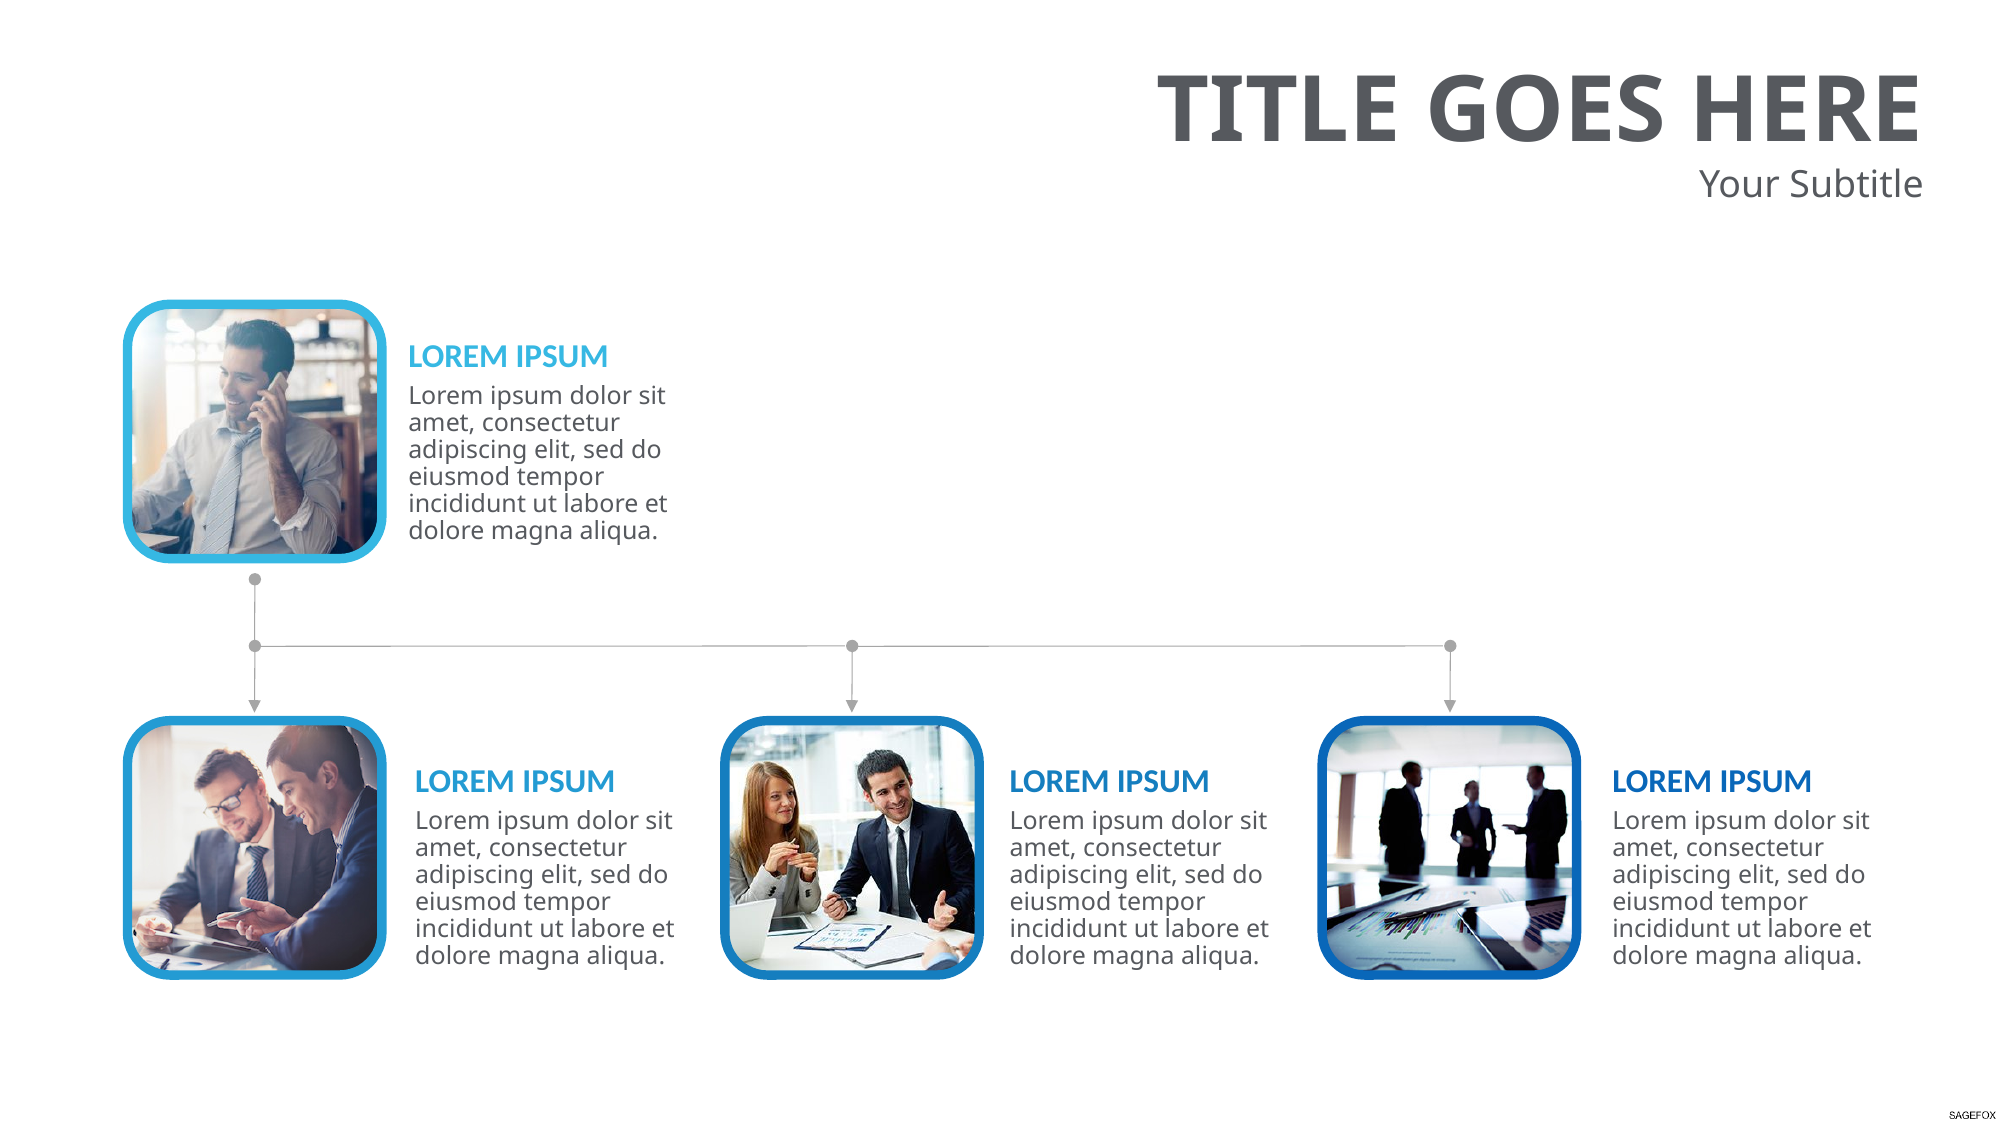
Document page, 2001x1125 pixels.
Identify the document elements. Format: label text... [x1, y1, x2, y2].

list LOREM IPSUM [1612, 760, 1925, 803]
picture [127, 720, 382, 976]
list Lorem ipsum dolor sit amet, consectetur adipiscing elit, sed do eiusmod tempor incididunt ut labore et dolore magna aliqua. [415, 808, 721, 945]
list LOREM IPSUM [1009, 760, 1317, 803]
list LOREM IPSUM [408, 335, 721, 378]
list Lorem ipsum dolor sit amet, consectetur adipiscing elit, sed do eiusmod tempor incididunt ut labore et dolore magna aliqua. [1612, 808, 1925, 945]
list Lorem ipsum dolor sit amet, consectetur adipiscing elit, sed do eiusmod tempor incididunt ut labore et dolore magna aliqua. [408, 383, 721, 520]
text_box TITLE GOES HERE Your Subtitle [1035, 42, 1939, 212]
picture [127, 304, 382, 559]
picture [1924, 1102, 2000, 1123]
list LOREM IPSUM [415, 760, 720, 803]
picture [1322, 720, 1577, 976]
picture [724, 720, 980, 976]
list Lorem ipsum dolor sit amet, consectetur adipiscing elit, sed do eiusmod tempor incididunt ut labore et dolore magna aliqua. [1009, 808, 1318, 945]
